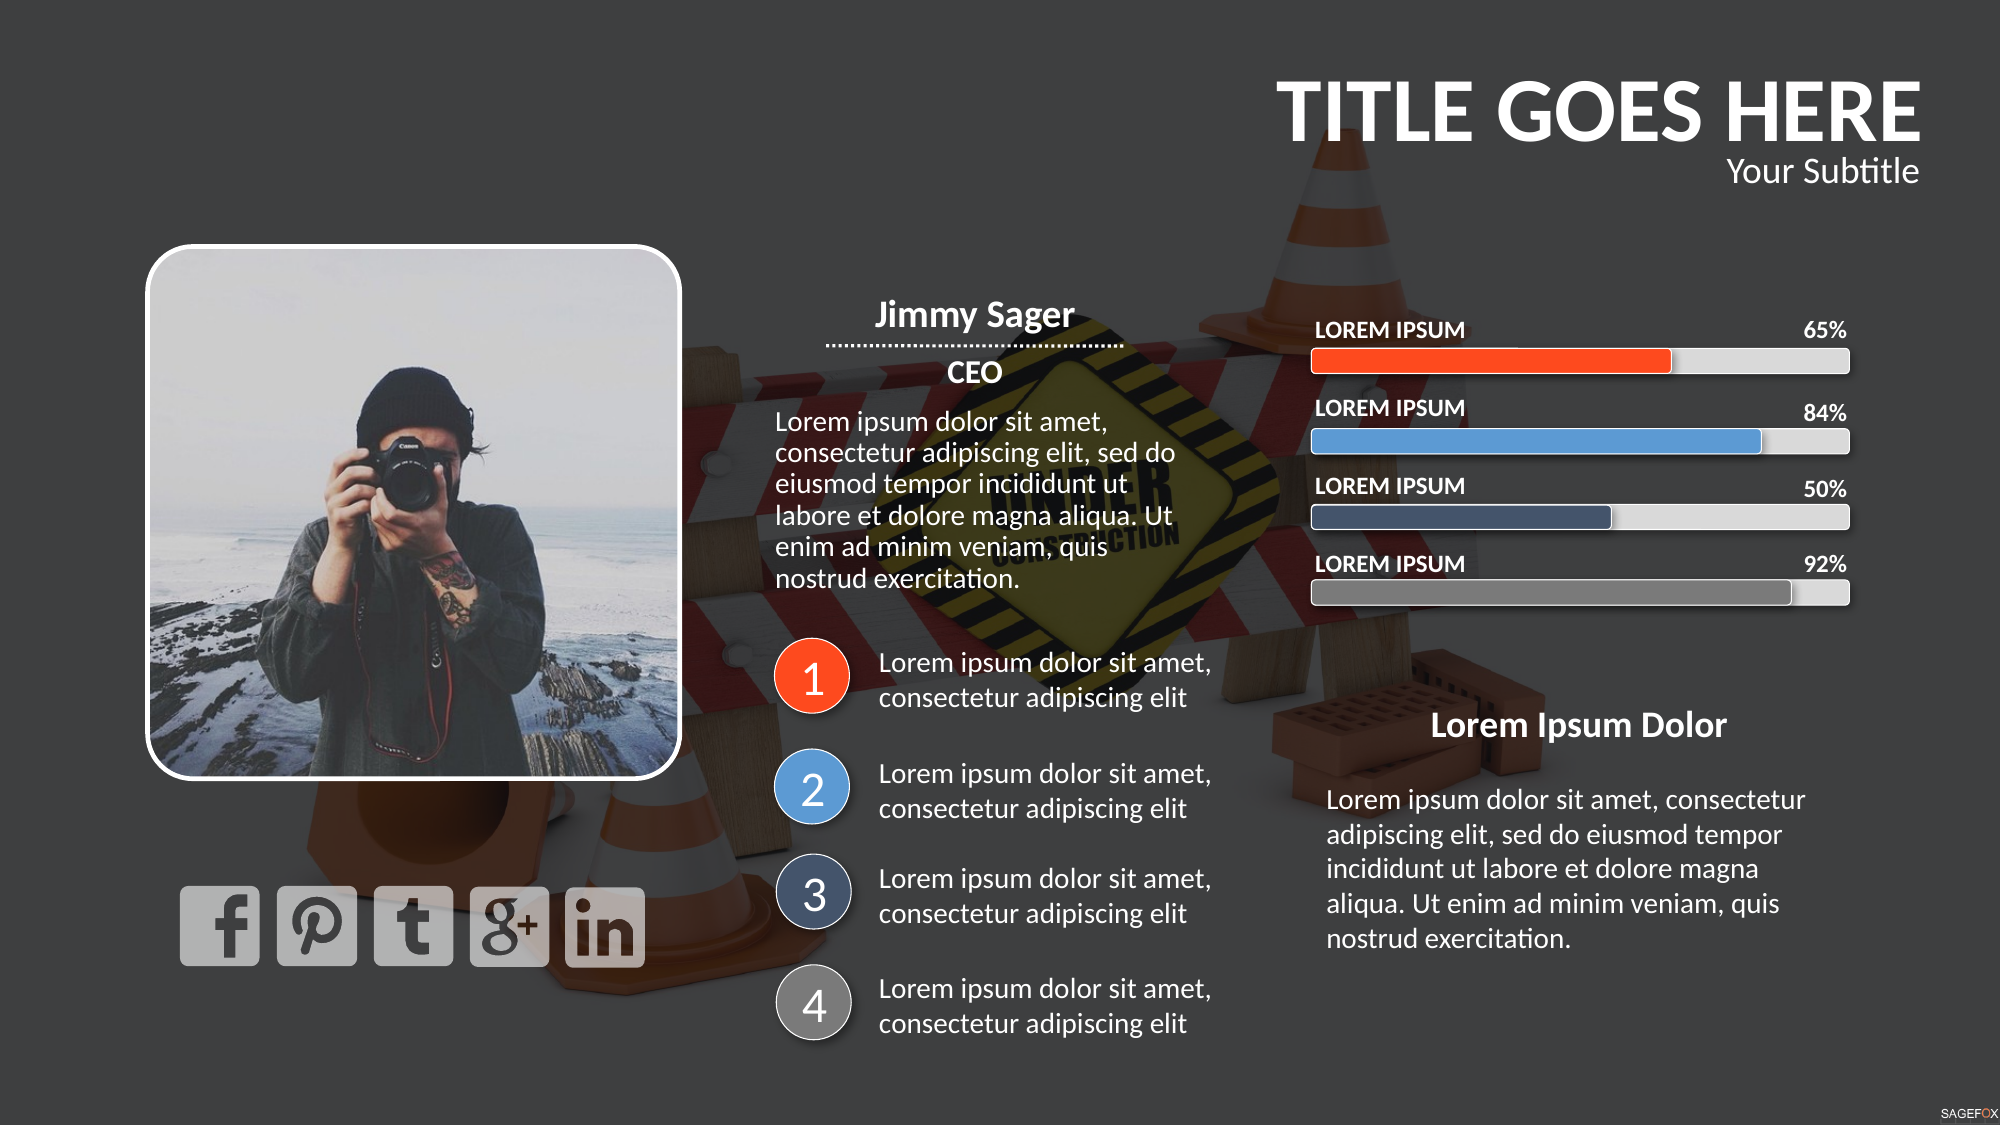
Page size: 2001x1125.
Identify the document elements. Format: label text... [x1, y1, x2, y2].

text_box Lorem ipsum dolor sit amet, consectetur adipiscing elit [868, 638, 1244, 719]
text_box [179, 885, 645, 968]
text_box 2 [773, 747, 851, 826]
text_box Lorem ipsum dolor sit amet, consectetur adipiscing elit [868, 748, 1244, 829]
text_box Lorem ipsum dolor sit amet, consectetur adipiscing elit, sed do eiusmod tempor incididunt ut labore et dolore magna aliqua. Ut enim ad minim veniam, quis nostrud exercitation. [775, 405, 1181, 631]
text_box Jimmy Sager [800, 294, 1151, 337]
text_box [1311, 469, 1850, 530]
picture [1940, 0, 2001, 1125]
text_box 3 [775, 853, 853, 931]
text_box CEO [800, 351, 1151, 394]
text_box Lorem Ipsum Dolor Lorem ipsum dolor sit amet, consectetur adipiscing elit, sed do eiusmod tempor incididunt ut labore et dolore magna aliqua. Ut enim ad minim veniam, quis nostrud exercitation. [1311, 692, 1848, 963]
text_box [1311, 391, 1850, 454]
text_box 1 [773, 637, 851, 715]
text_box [1311, 547, 1850, 606]
text_box Lorem ipsum dolor sit amet, consectetur adipiscing elit [868, 964, 1244, 1045]
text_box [1035, 42, 1939, 199]
picture [147, 246, 680, 779]
text_box Lorem ipsum dolor sit amet, consectetur adipiscing elit [868, 854, 1244, 934]
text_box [1311, 312, 1850, 374]
text_box 4 [775, 963, 853, 1041]
